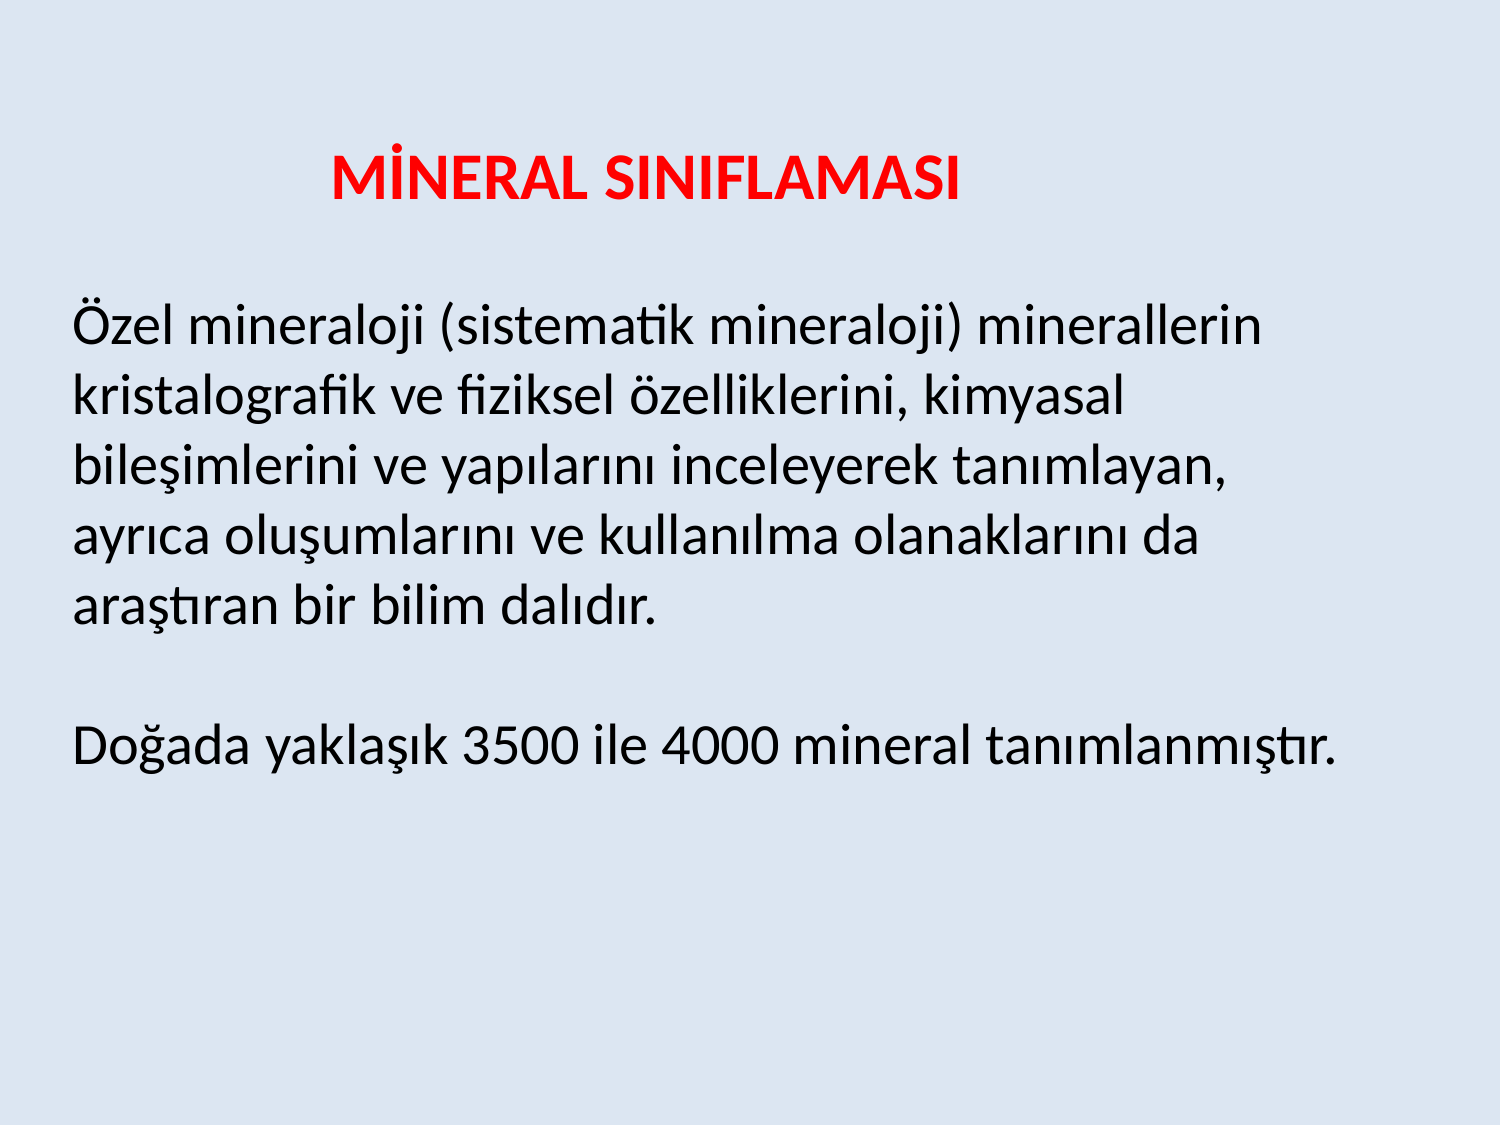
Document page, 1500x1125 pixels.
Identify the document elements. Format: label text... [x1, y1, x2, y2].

text_box MİNERAL SINIFLAMASI [315, 125, 978, 221]
text_box Özel mineraloji (sistematik mineraloji) minerallerin kristalografik ve fiziksel özelliklerini, kimyasal bileşimlerini ve yapılarını inceleyerek tanımlayan, ayrıca oluşumlarını ve kullanılma olanaklarını da araştıran bir bilim dalıdır. Doğada yaklaşık 3500 ile 4000 mineral tanımlanmıştır. [57, 278, 1354, 784]
